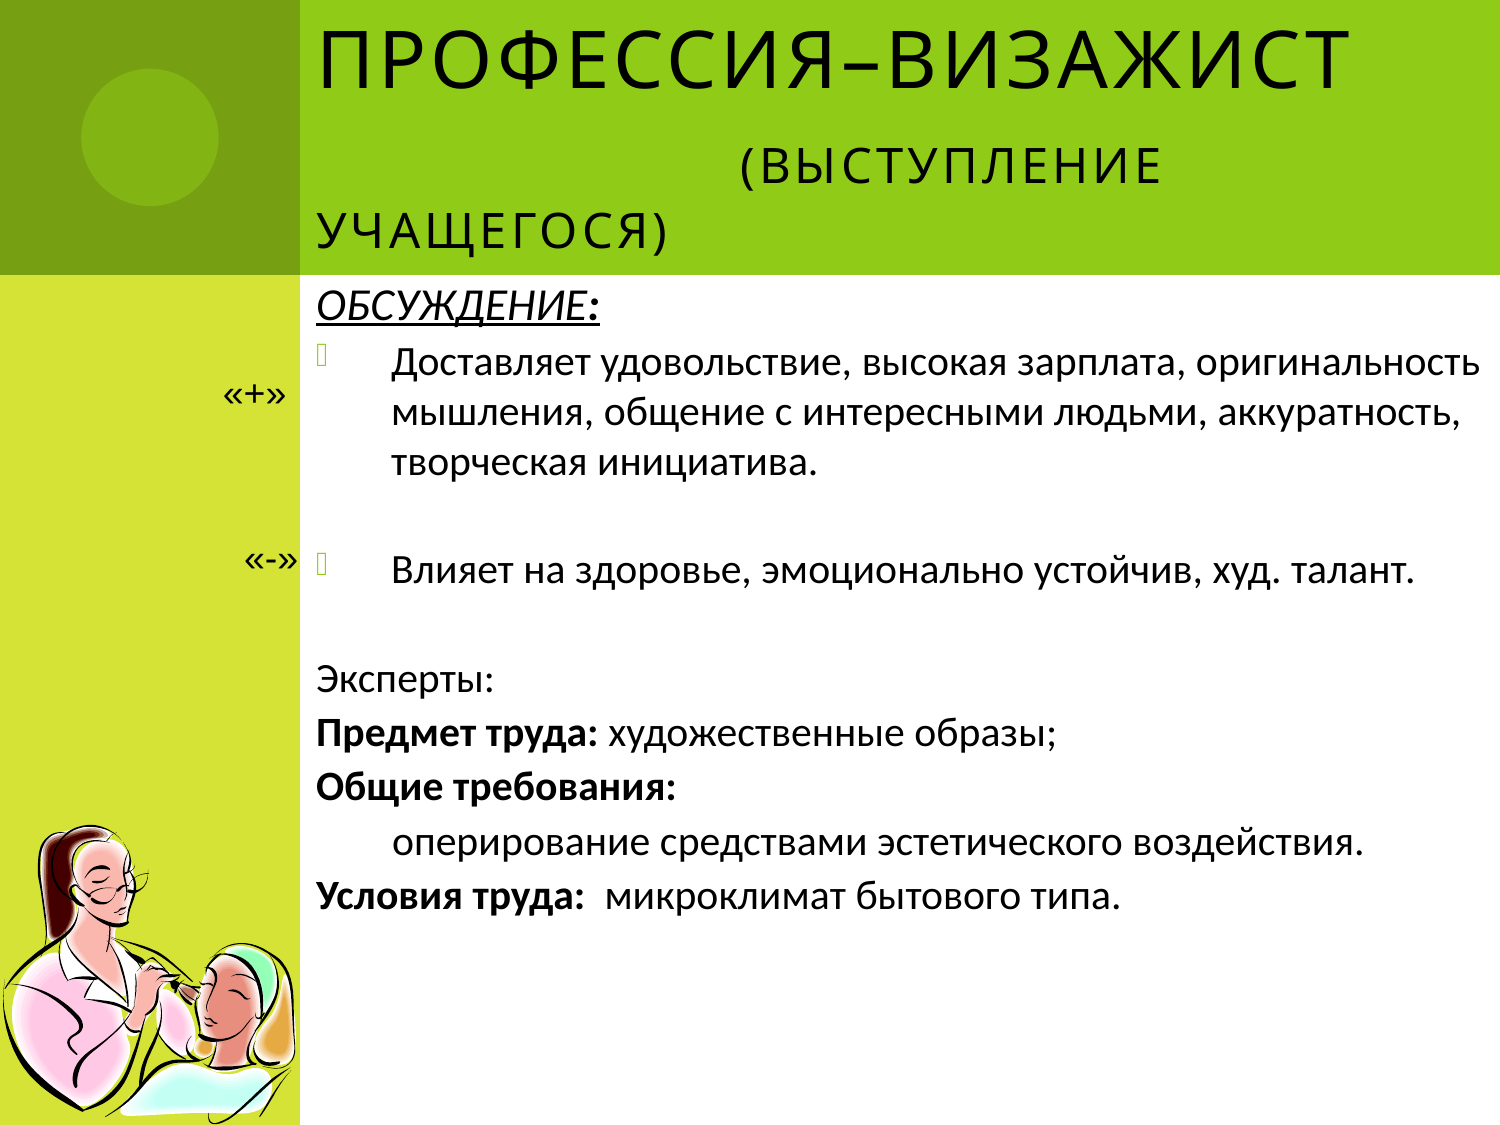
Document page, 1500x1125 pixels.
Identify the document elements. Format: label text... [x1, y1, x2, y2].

list ОБСУЖДЕНИЕ: Доставляет удовольствие, высокая зарплата, оригинальность мышления, общение с интересными людьми, аккуратность, творческая инициатива. Влияет на здоровье, эмоционально устойчив, худ. талант. Эксперты: Предмет труда: художественные образы; Общие требования: оперирование средствами эстетического воздействия. Условия труда: микроклимат бытового типа. [300, 266, 1500, 988]
picture [0, 824, 298, 1125]
text_box «+» [206, 361, 302, 422]
title Профессия–визажист (выступление учащегося) [301, 0, 1500, 266]
text_box «-» [194, 527, 313, 587]
